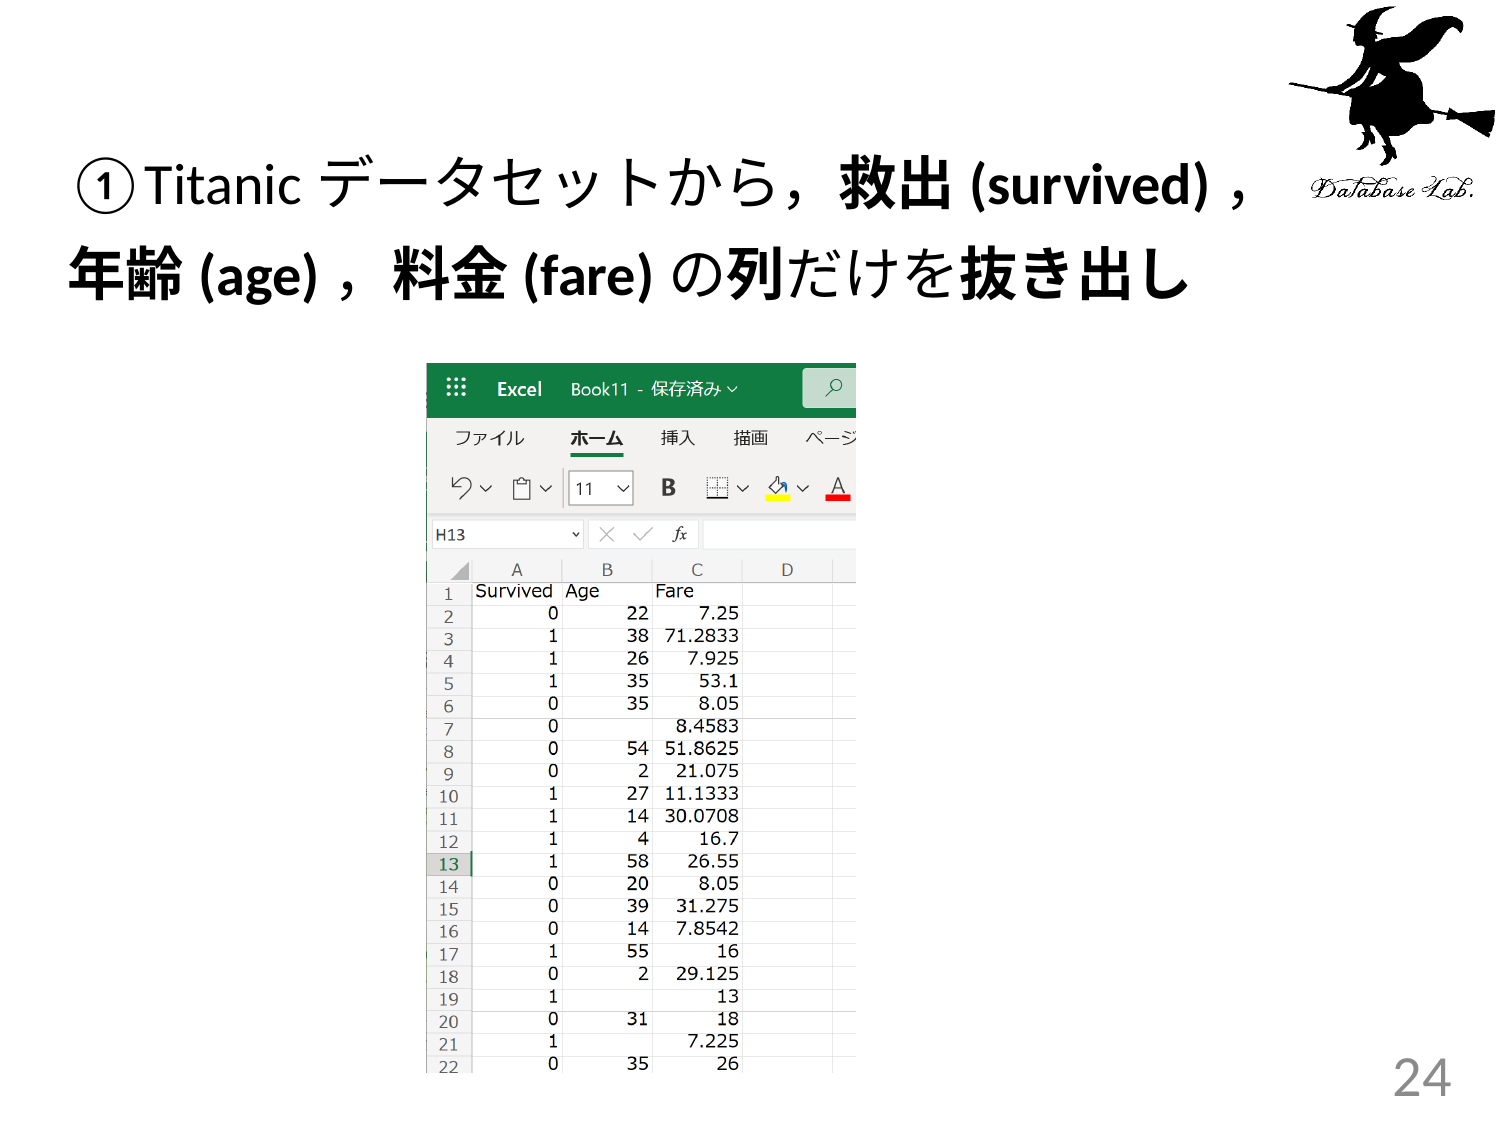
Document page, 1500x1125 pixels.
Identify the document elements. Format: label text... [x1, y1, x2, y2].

slide_number 24 [1129, 1042, 1467, 1103]
picture [426, 363, 856, 1073]
picture [1284, 2, 1499, 204]
list ①Titanicデータセットから，救出(survived)， 年齢(age)，料金(fare)の列だけを抜き出し [52, 138, 1441, 1014]
